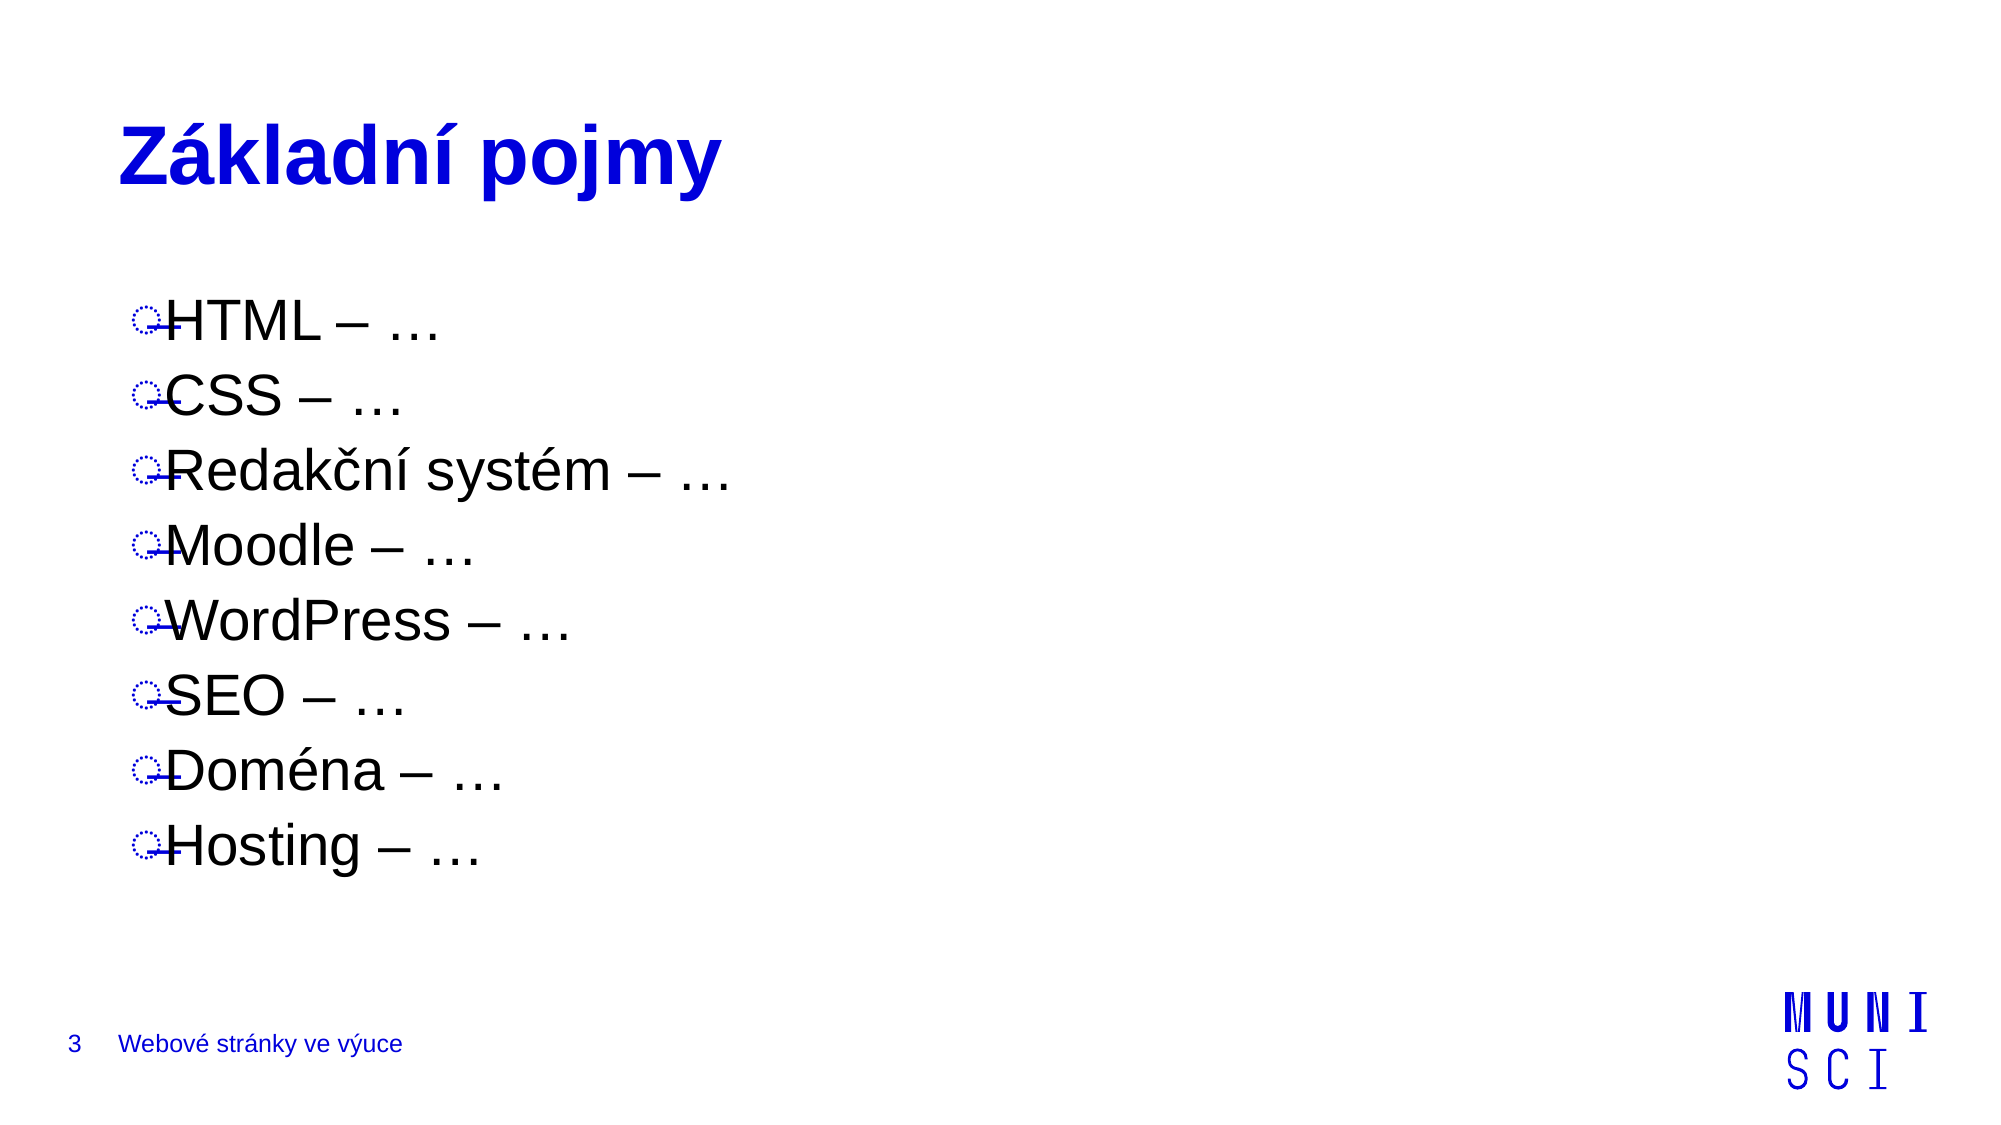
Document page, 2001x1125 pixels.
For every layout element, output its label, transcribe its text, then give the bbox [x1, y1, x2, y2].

title Základní pojmy [118, 118, 1883, 193]
list HTML – … CSS – … Redakční systém – … Moodle – … WordPress – … SEO – … Doména – … Hosting – … [118, 277, 1883, 957]
footer Webové stránky ve výuce [118, 1021, 1418, 1063]
slide_number 3 [67, 1021, 110, 1063]
